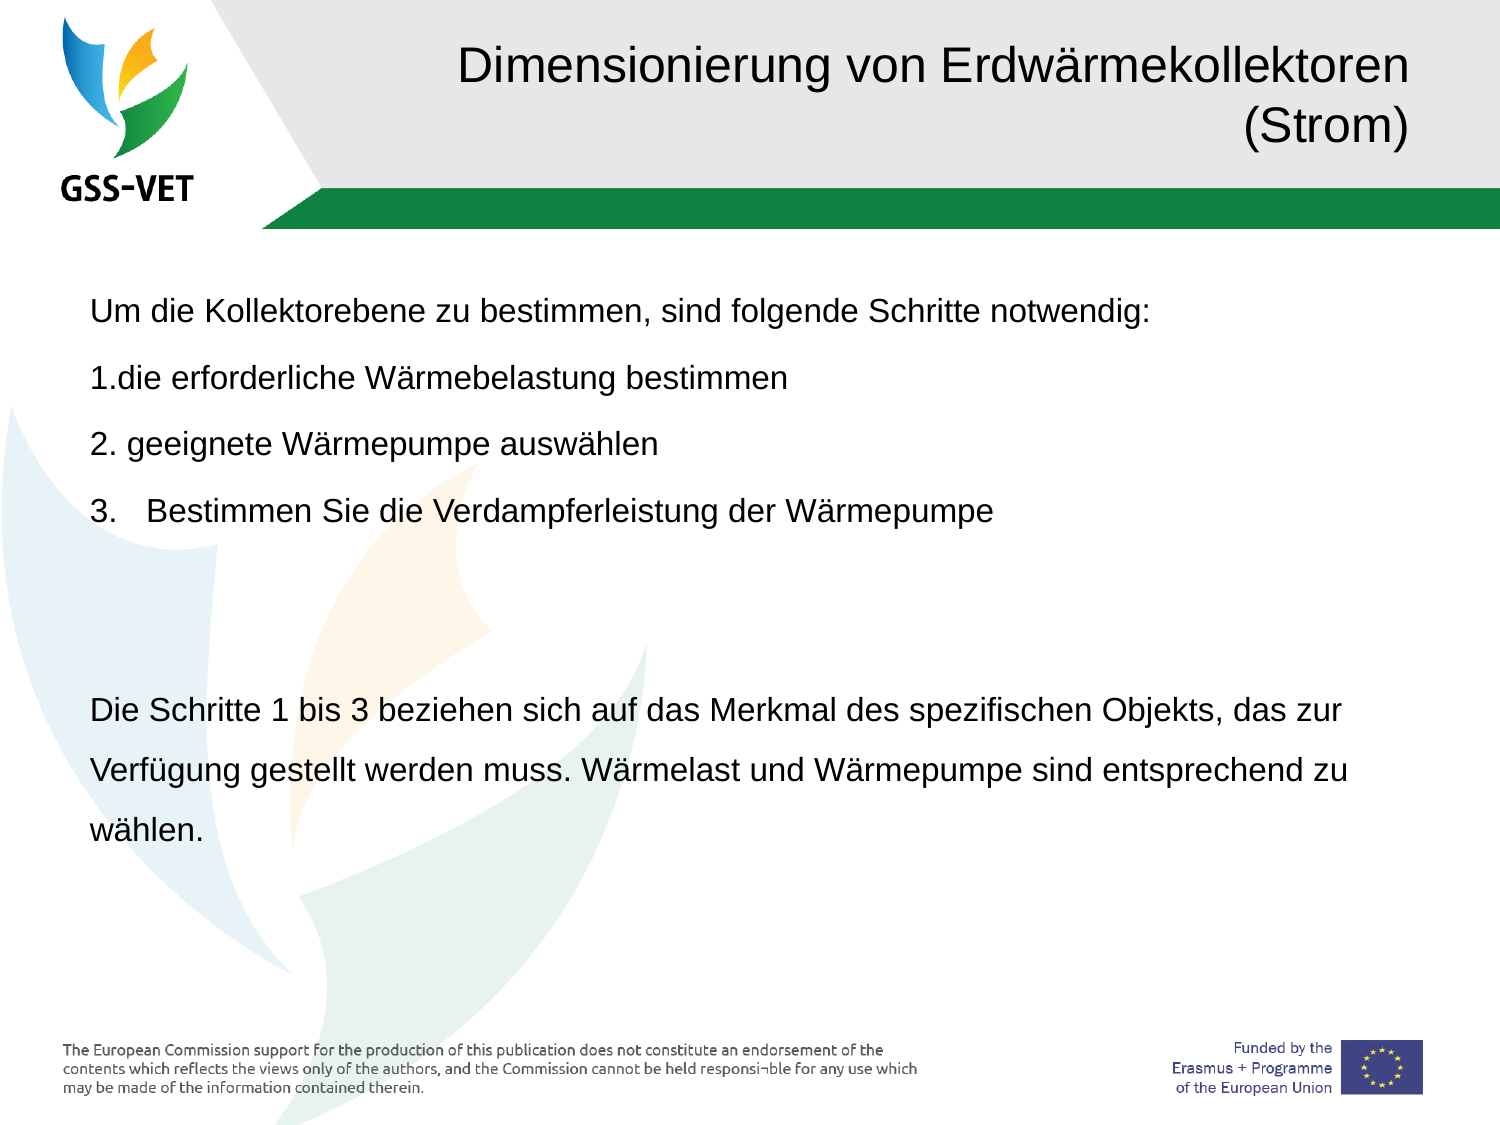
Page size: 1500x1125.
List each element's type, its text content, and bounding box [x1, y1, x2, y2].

text_box Um die Kollektorebene zu bestimmen, sind folgende Schritte notwendig: 1.die erforderliche Wärmebelastung bestimmen 2. geeignete Wärmepumpe auswählen Bestimmen Sie die Verdampferleistung der Wärmepumpe Die Schritte 1 bis 3 beziehen sich auf das Merkmal des spezifischen Objekts, das zur Verfügung gestellt werden muss. Wärmelast und Wärmepumpe sind entsprechend zu wählen. [74, 262, 1425, 1005]
picture [0, 0, 1500, 1125]
text_box Dimensionierung von Erdwärmekollektoren (Strom) [324, 0, 1425, 185]
